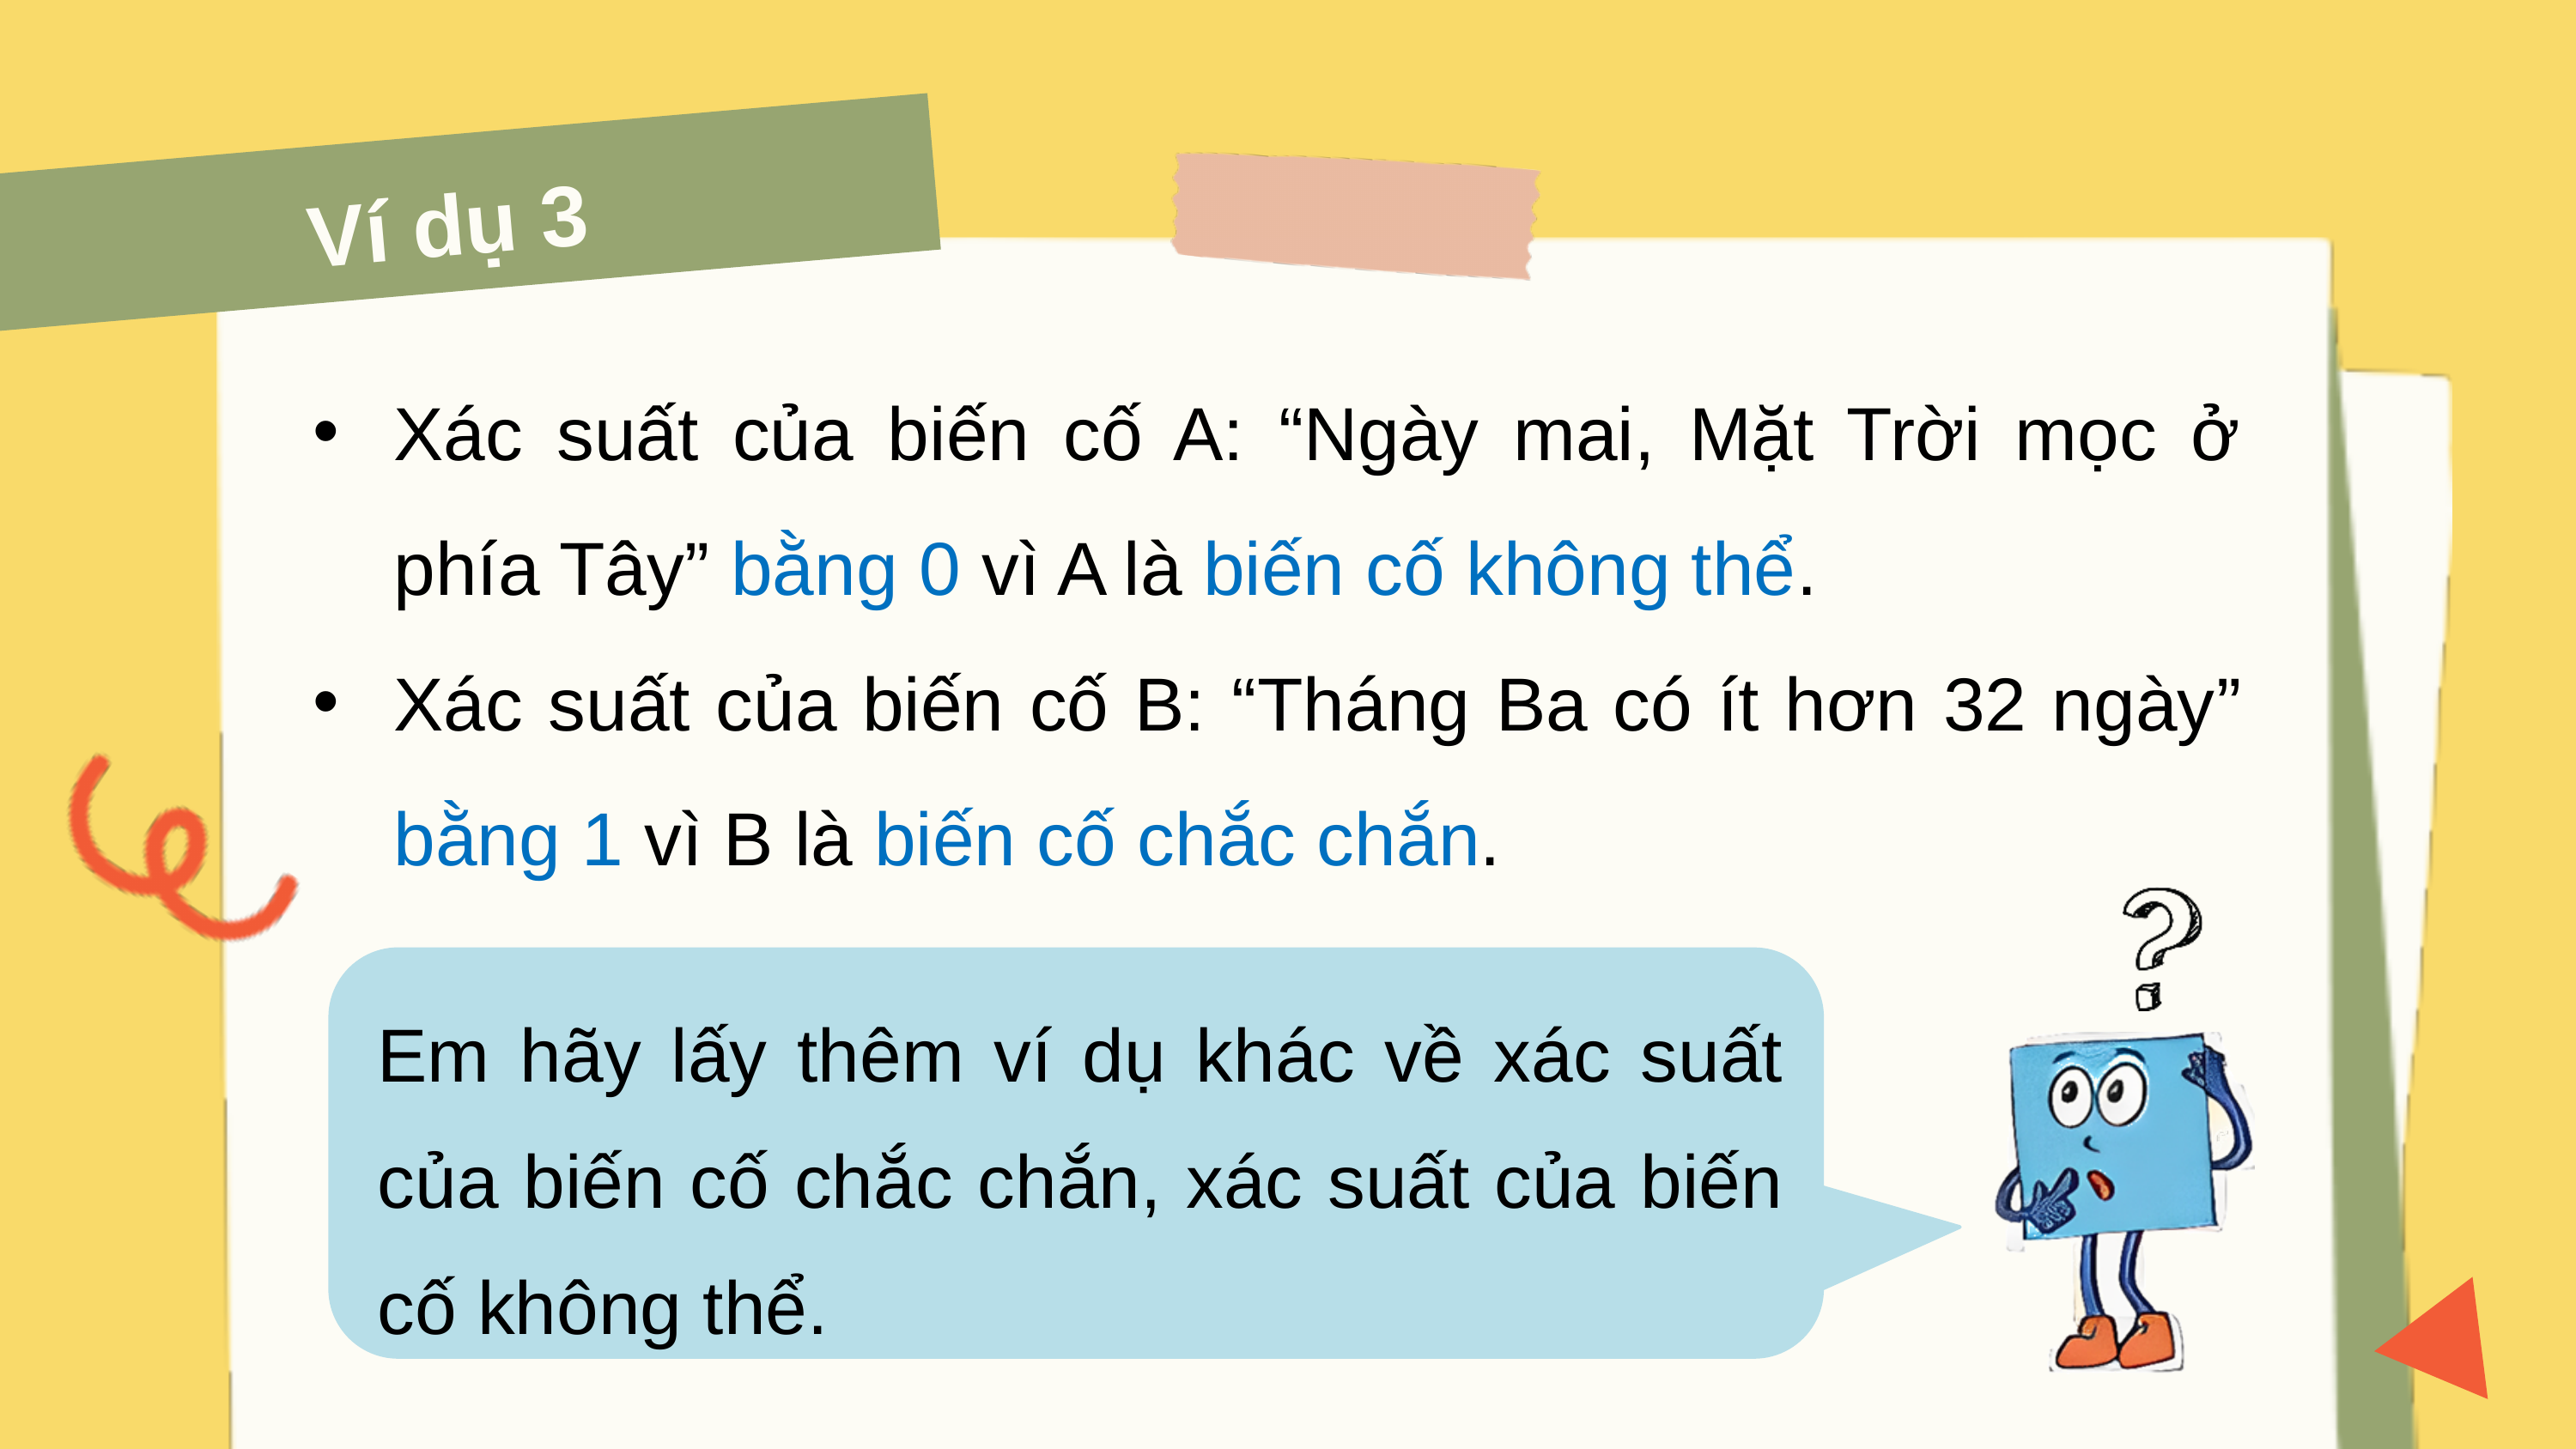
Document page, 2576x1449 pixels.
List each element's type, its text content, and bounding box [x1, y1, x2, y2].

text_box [330, 949, 1823, 1357]
picture [31, 0, 2452, 1449]
text_box Xác suất của biến cố A: “Ngày mai, Mặt Trời mọc ở phía Tây” bằng 0 vì A là biến cố không thể. Xác suất của biến cố B: “Tháng Ba có ít hơn 32 ngày” bằng 1 vì B là biến cố chắc chắn. [301, 334, 545, 888]
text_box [0, 133, 937, 293]
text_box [1991, 887, 2255, 1383]
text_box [2390, 1272, 2514, 1380]
text_box Xác suất của biến cố A: “Ngày mai, Mặt Trời mọc ở phía Tây” bằng 0 vì A là biến cố không thể. Xác suất của biến cố B: “Tháng Ba có ít hơn 32 ngày” bằng 1 vì B là biến cố chắc chắn. [2123, 334, 2254, 887]
